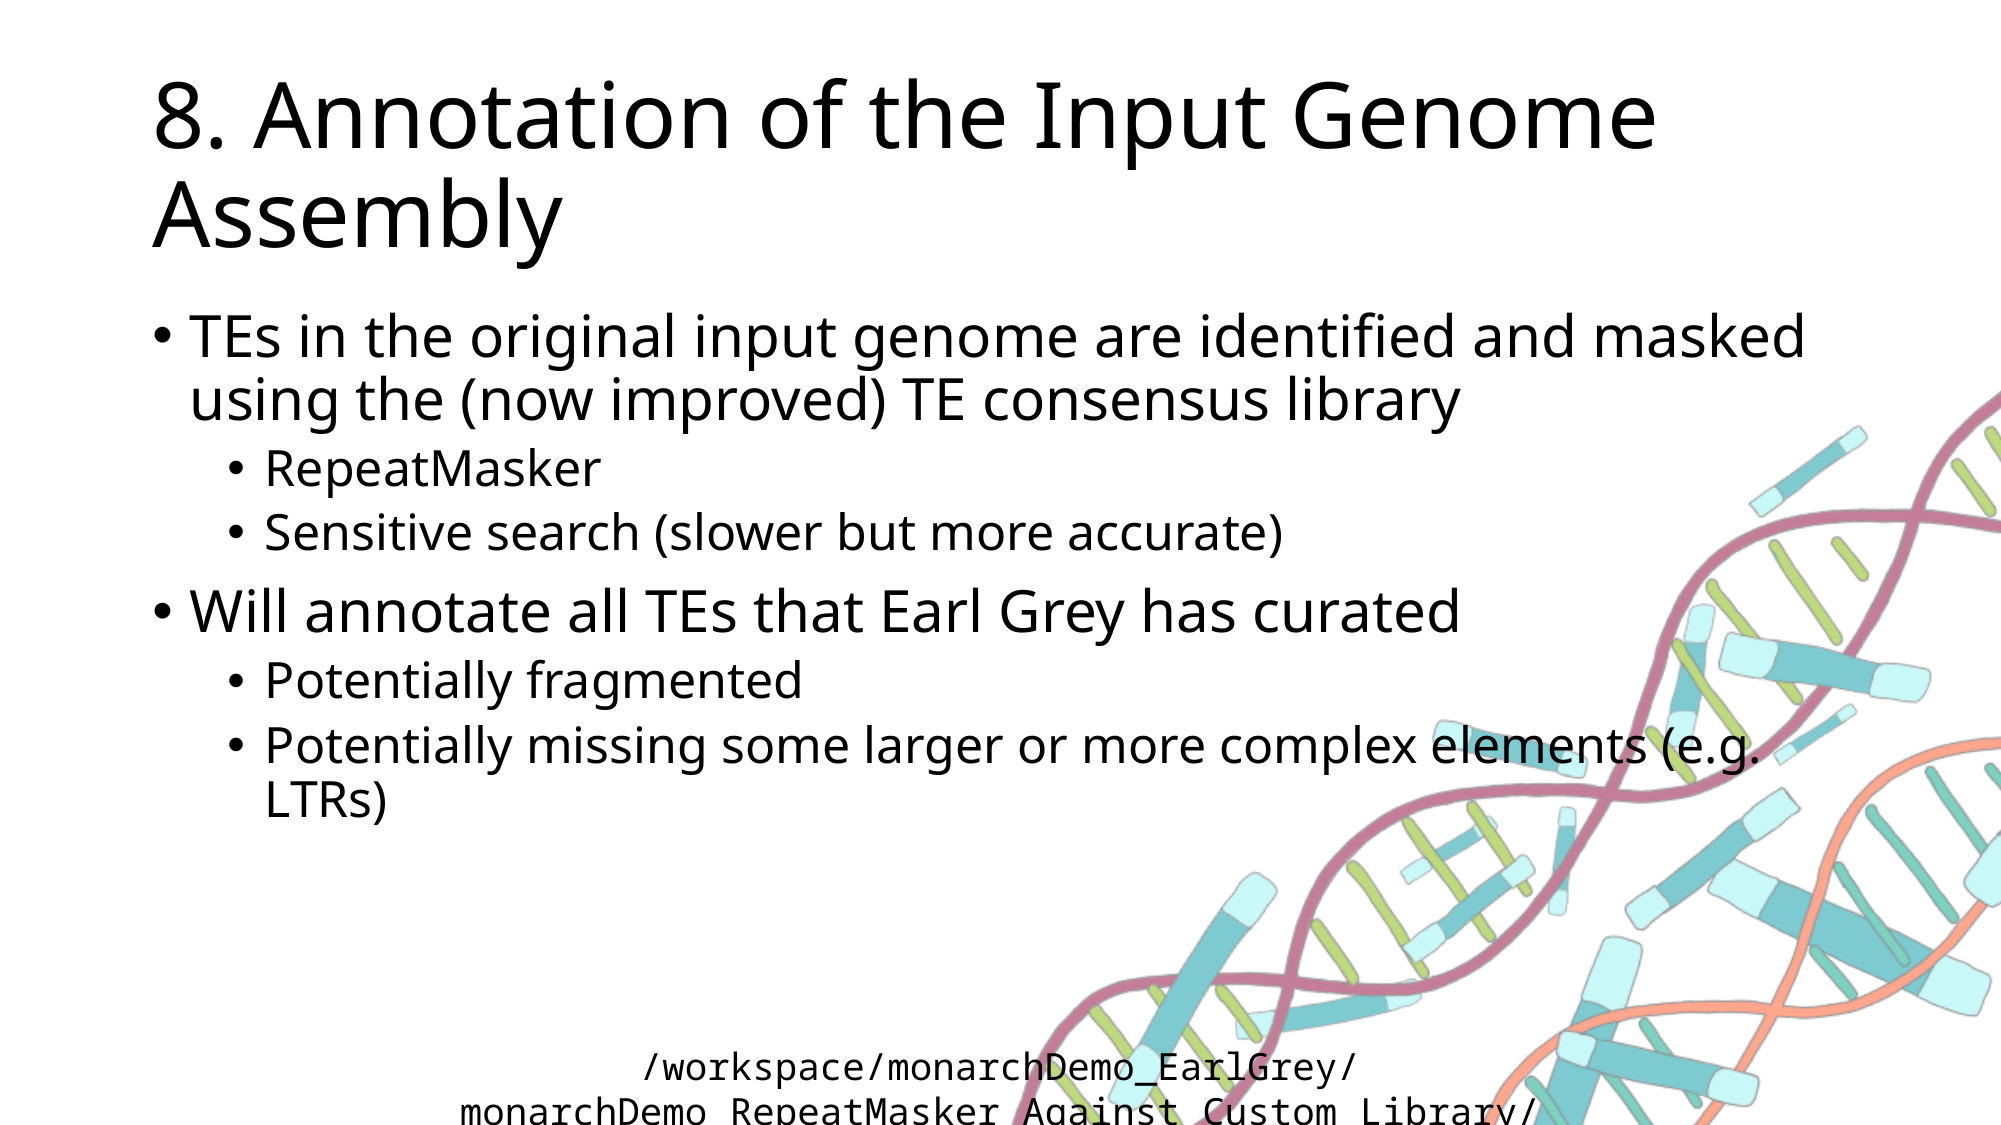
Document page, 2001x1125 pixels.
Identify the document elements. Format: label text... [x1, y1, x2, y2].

text_box /workspace/monarchDemo_EarlGrey/monarchDemo_RepeatMasker_Against_Custom_Library/ [137, 1035, 1863, 1125]
list TEs in the original input genome are identified and masked using the (now improved) TE consensus library RepeatMasker Sensitive search (slower but more accurate) Will annotate all TEs that Earl Grey has curated Potentially fragmented Potentially missing some larger or more complex elements (e.g. LTRs) [137, 299, 1863, 1014]
title 8. Annotation of the Input Genome Assembly [137, 59, 1863, 278]
